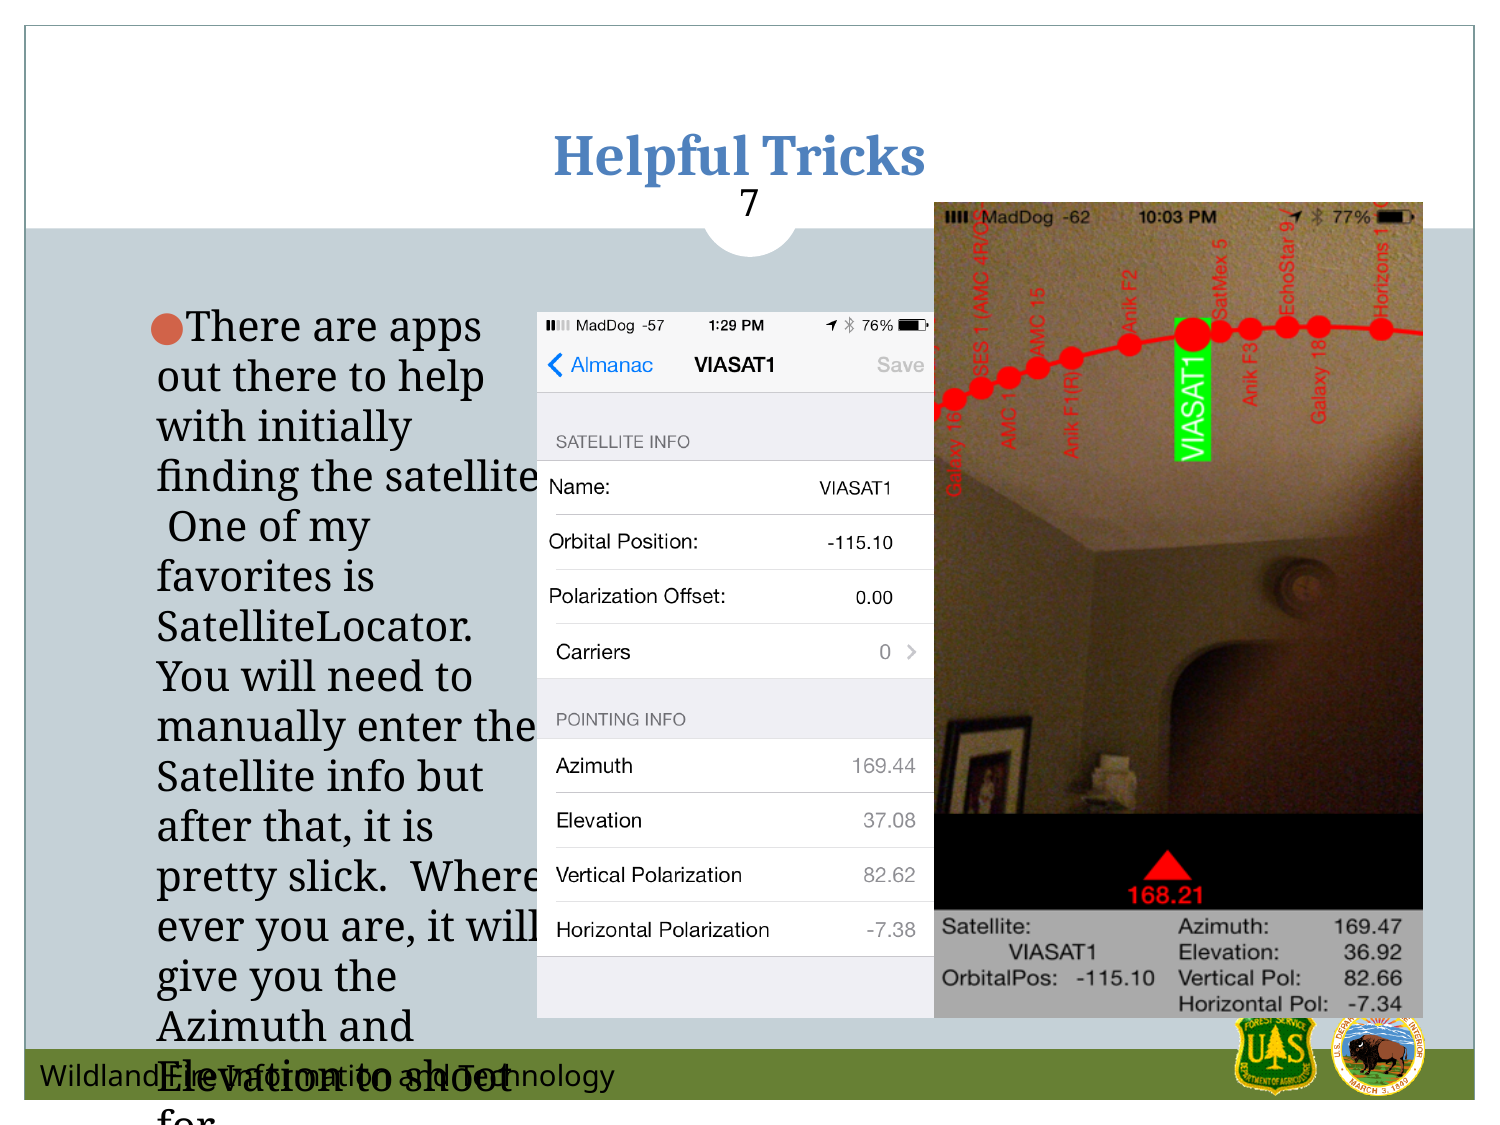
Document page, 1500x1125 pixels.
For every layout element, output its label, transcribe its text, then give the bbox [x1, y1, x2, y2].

slide_number 7 [694, 168, 805, 241]
list There are apps out there to help with initially finding the satellite. One of my favorites is SatelliteLocator. You will need to manually enter the Satellite info but after that, it is pretty slick. Where ever you are, it will give you the Azimuth and Elevation to shoot for. [96, 284, 569, 971]
title Helpful Tricks [34, 58, 1446, 203]
picture [537, 202, 1425, 1096]
